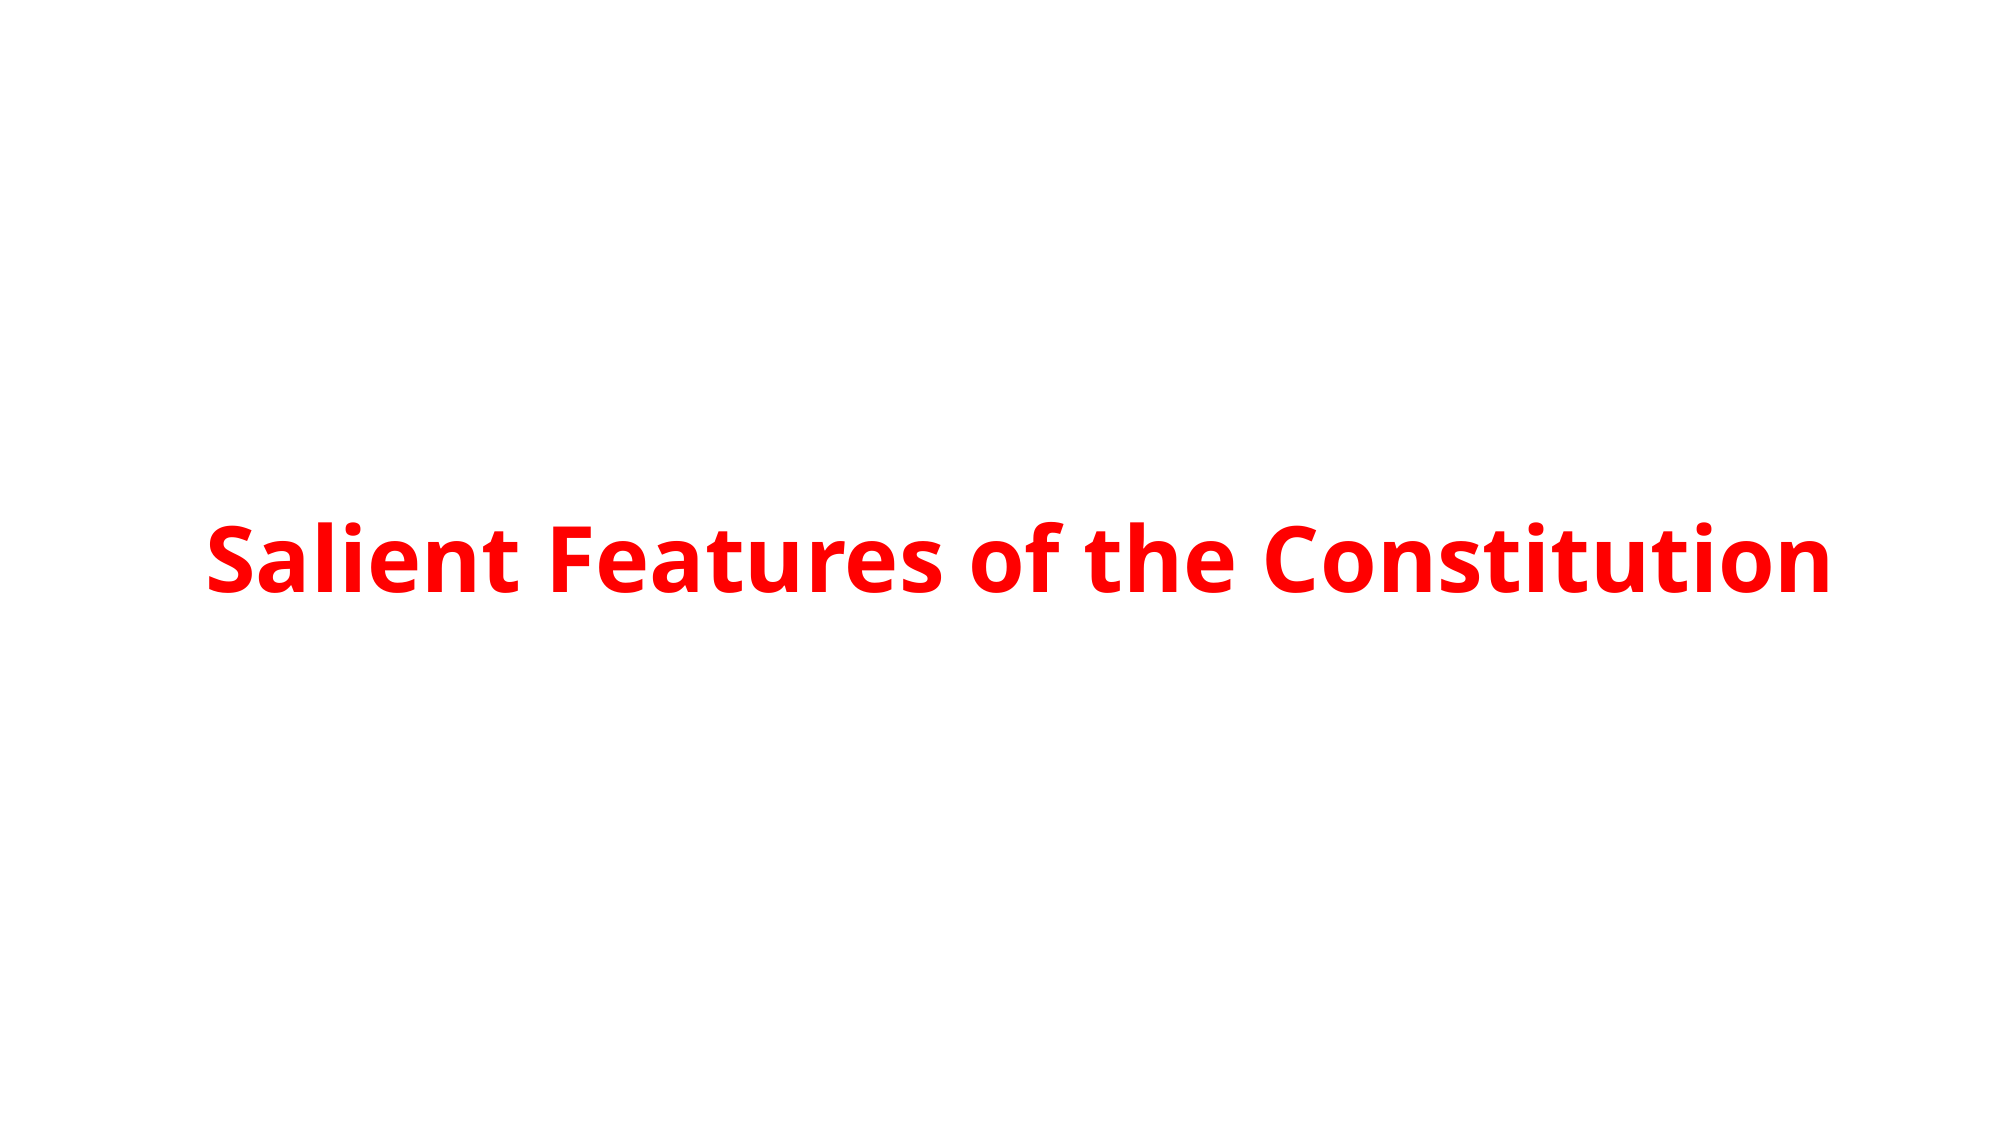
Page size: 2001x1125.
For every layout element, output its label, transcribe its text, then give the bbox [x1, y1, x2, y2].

title Salient Features of the Constitution [158, 454, 1884, 672]
